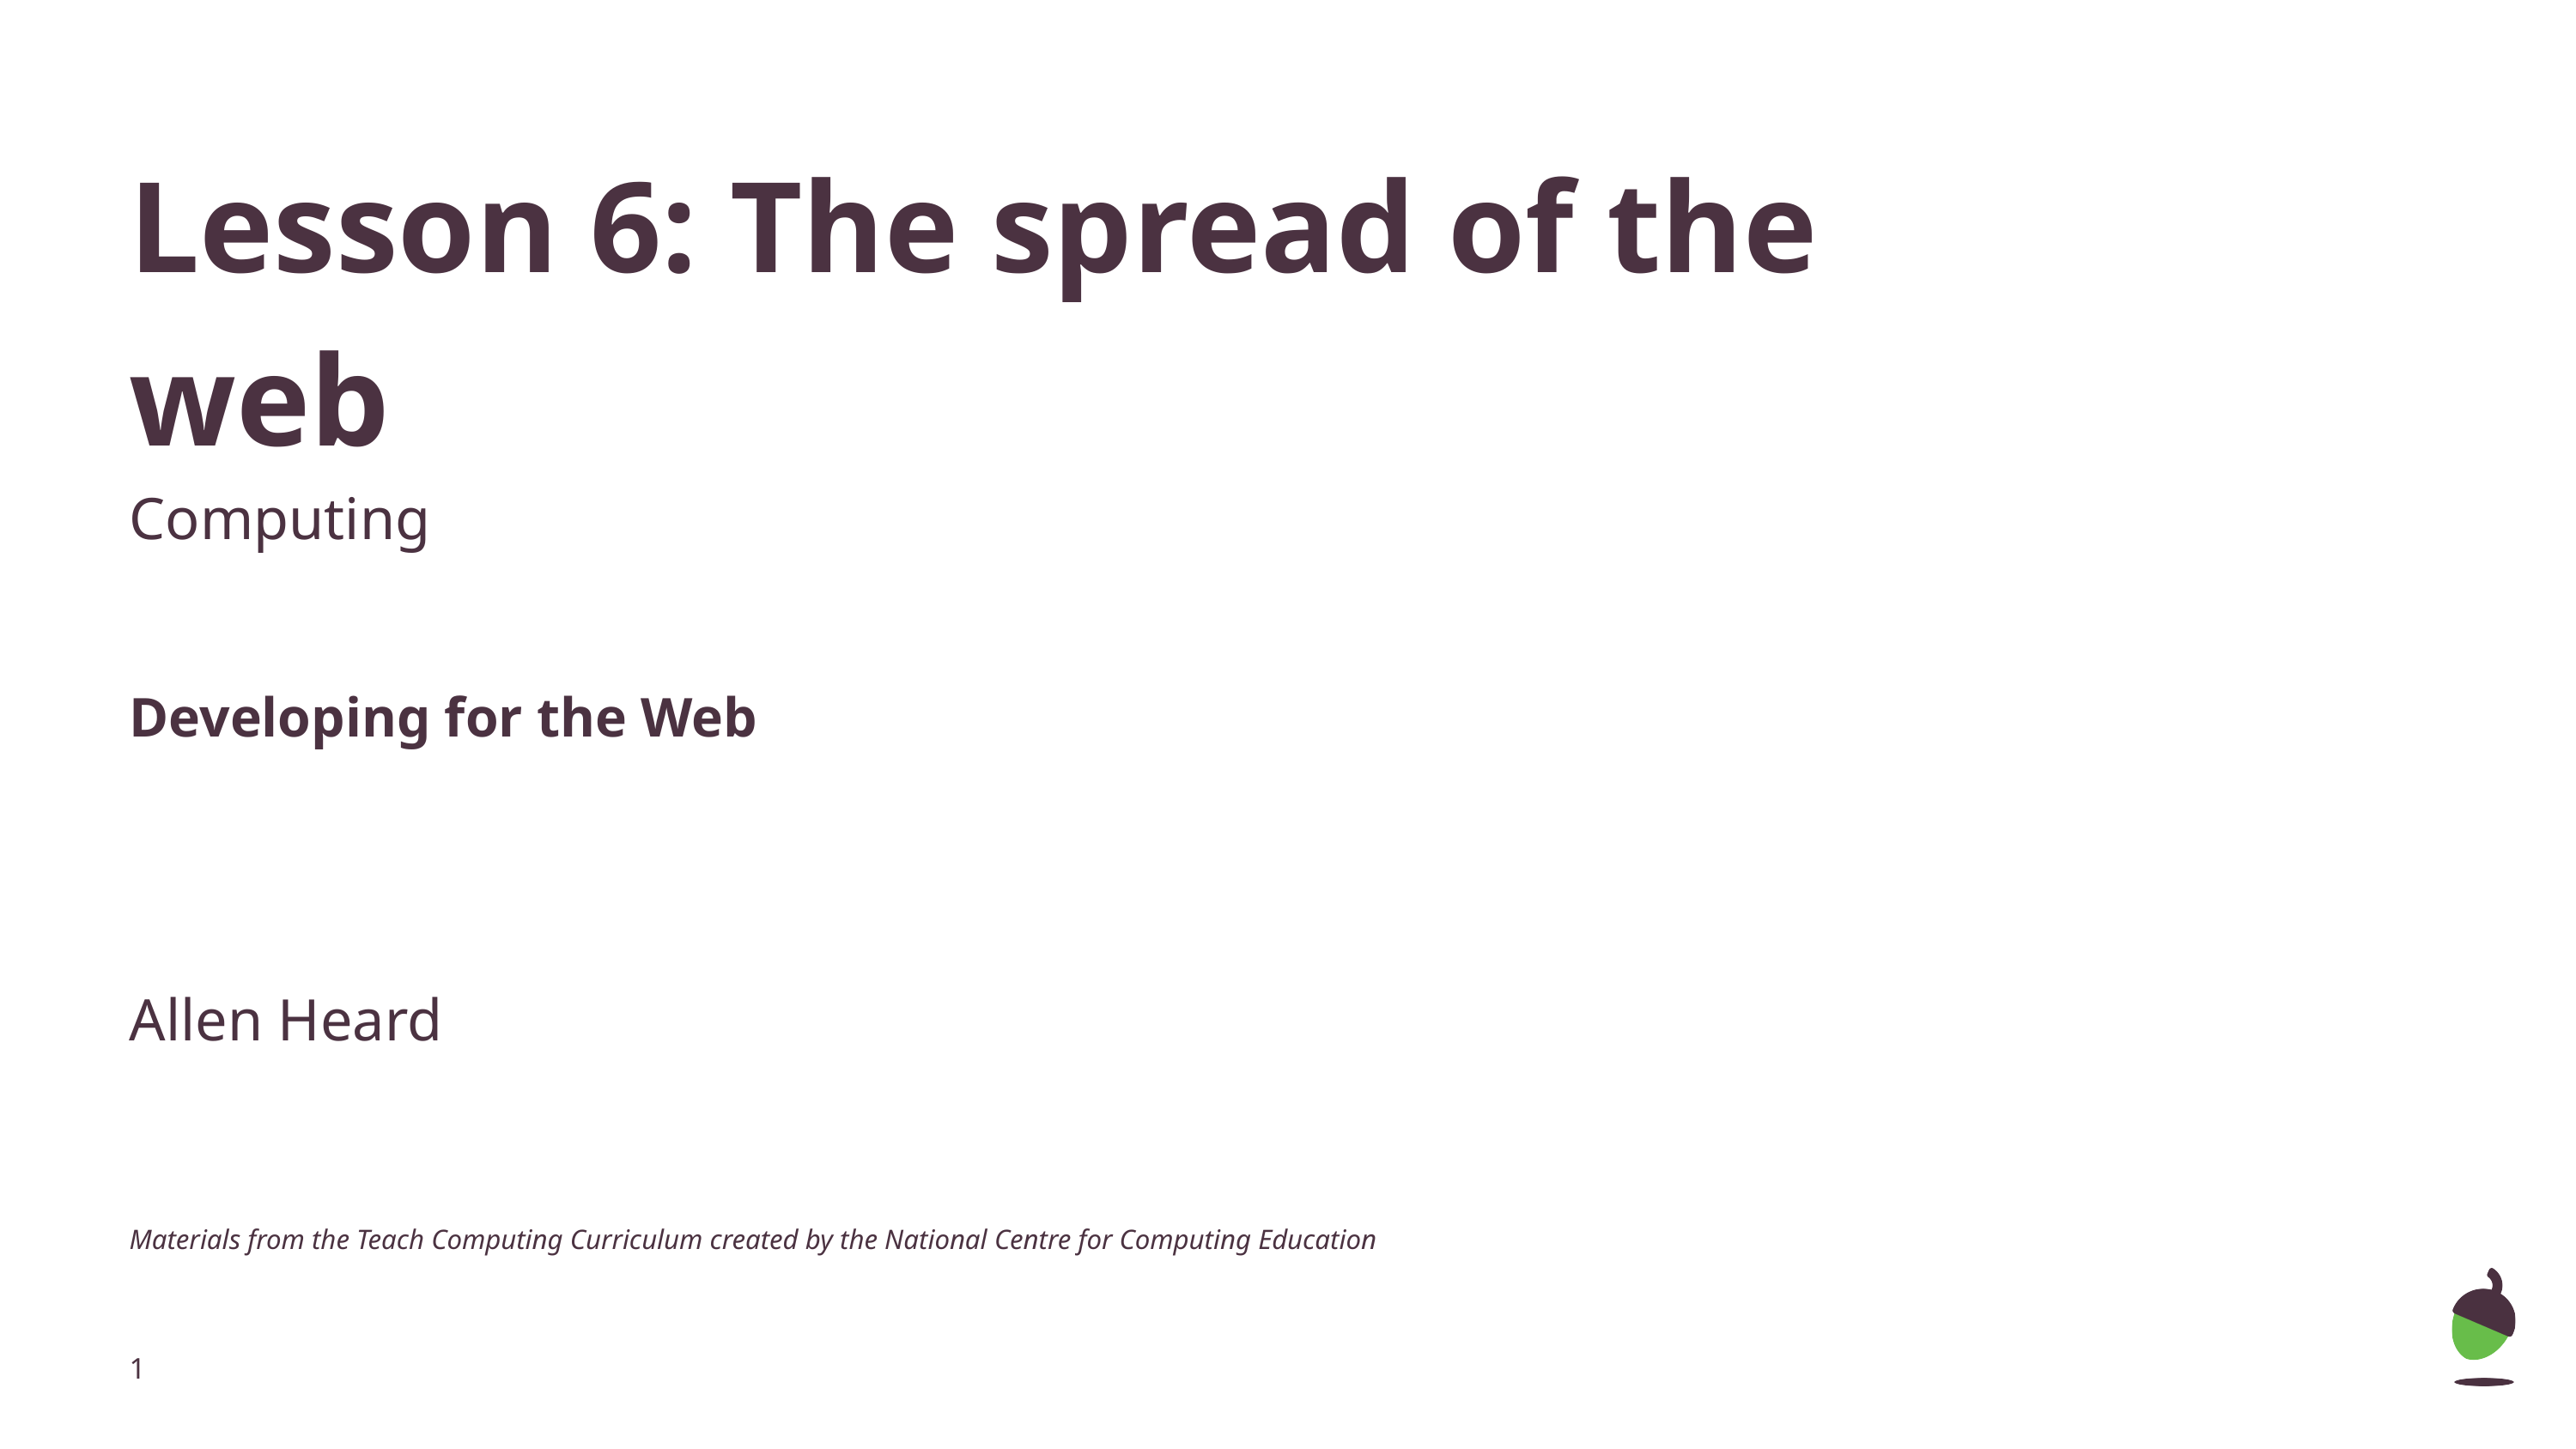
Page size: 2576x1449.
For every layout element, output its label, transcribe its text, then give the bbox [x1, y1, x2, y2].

list Computing [129, 462, 2447, 1352]
slide_number ‹#› [129, 1349, 332, 1401]
picture [2451, 1268, 2516, 1386]
title Lesson 6: The spread of the web Developing for the Web [129, 124, 1990, 355]
subtitle Allen Heard Materials from the Teach Computing Curriculum created by the National Centre for Computing Education [129, 962, 1687, 1138]
